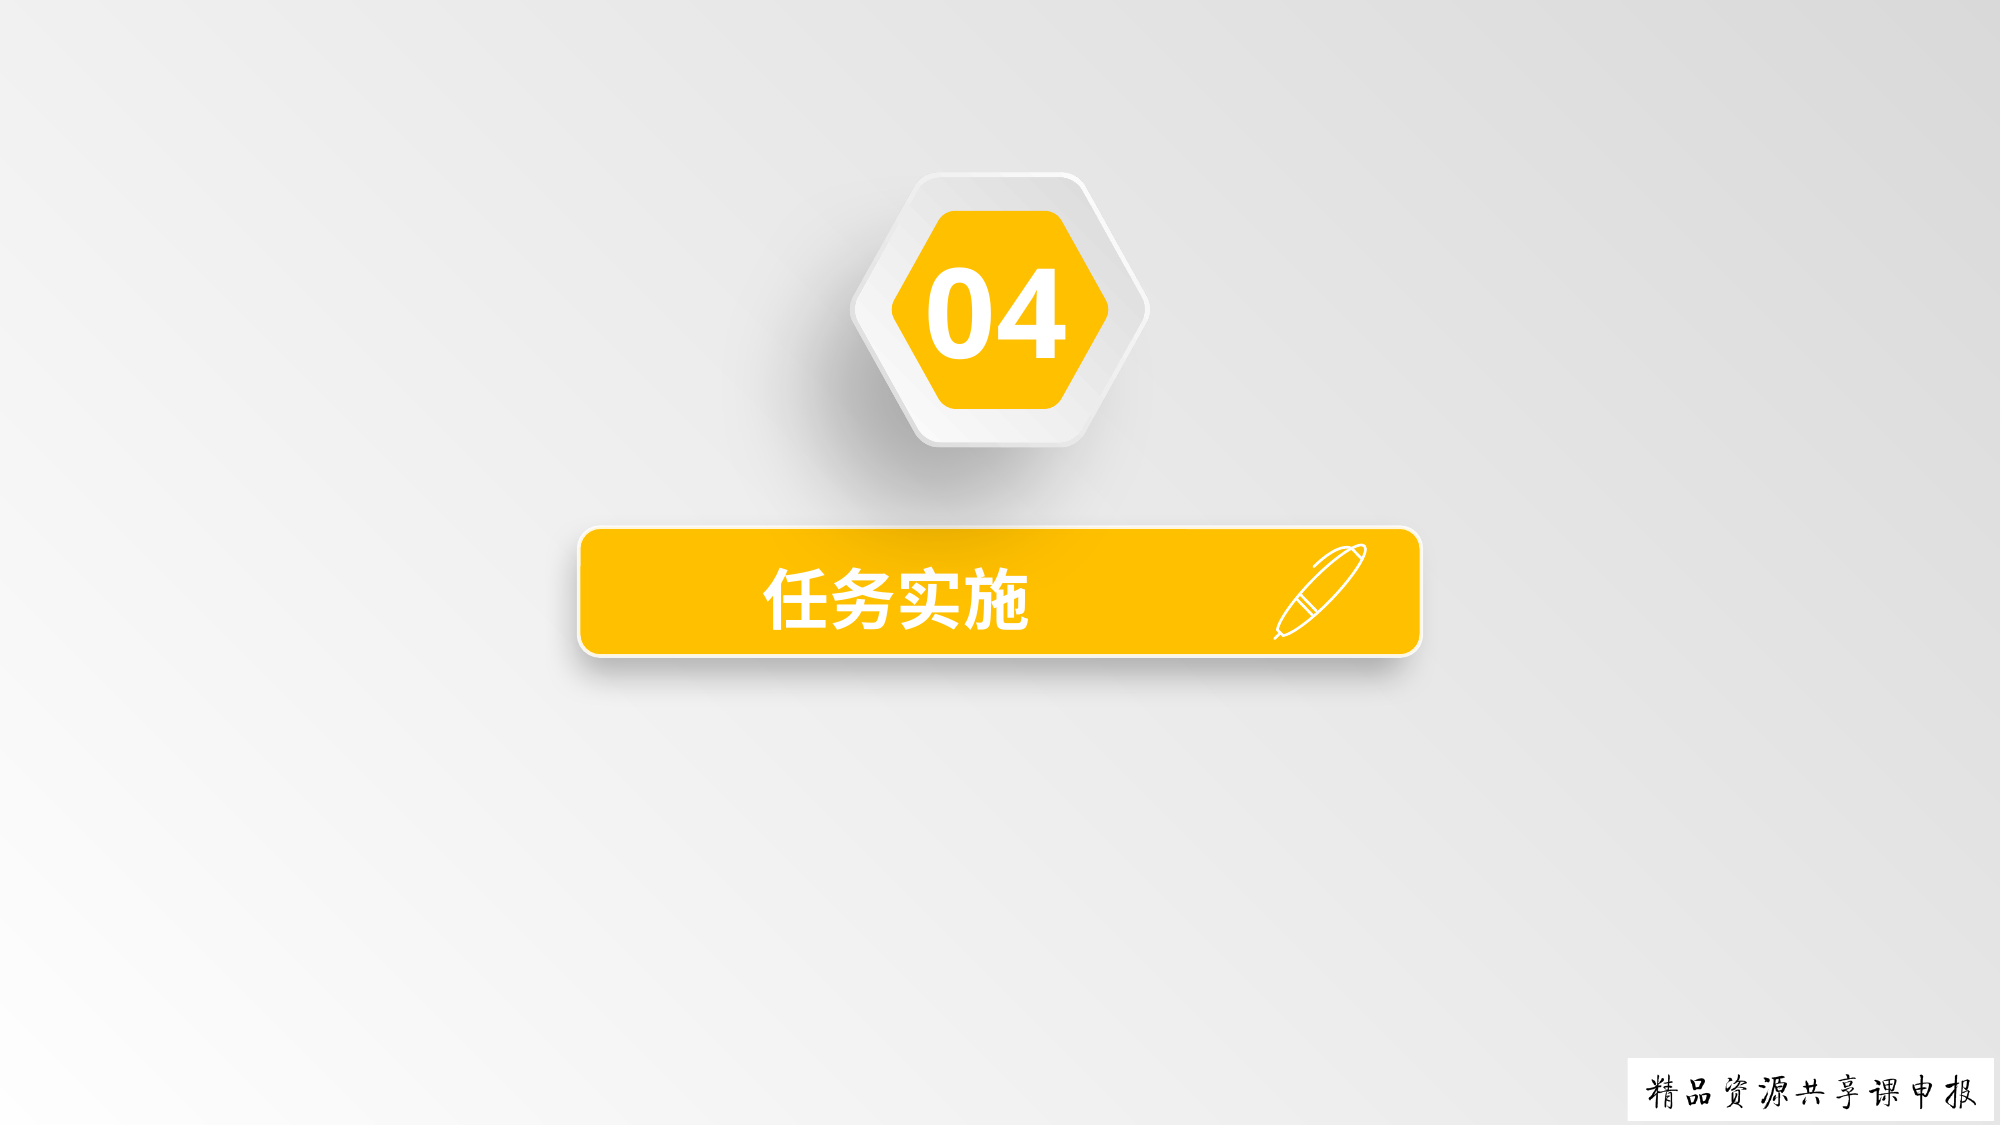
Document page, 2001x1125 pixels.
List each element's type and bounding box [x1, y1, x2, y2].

text_box [578, 526, 1422, 657]
text_box [848, 172, 1152, 448]
picture [1627, 1058, 1994, 1121]
